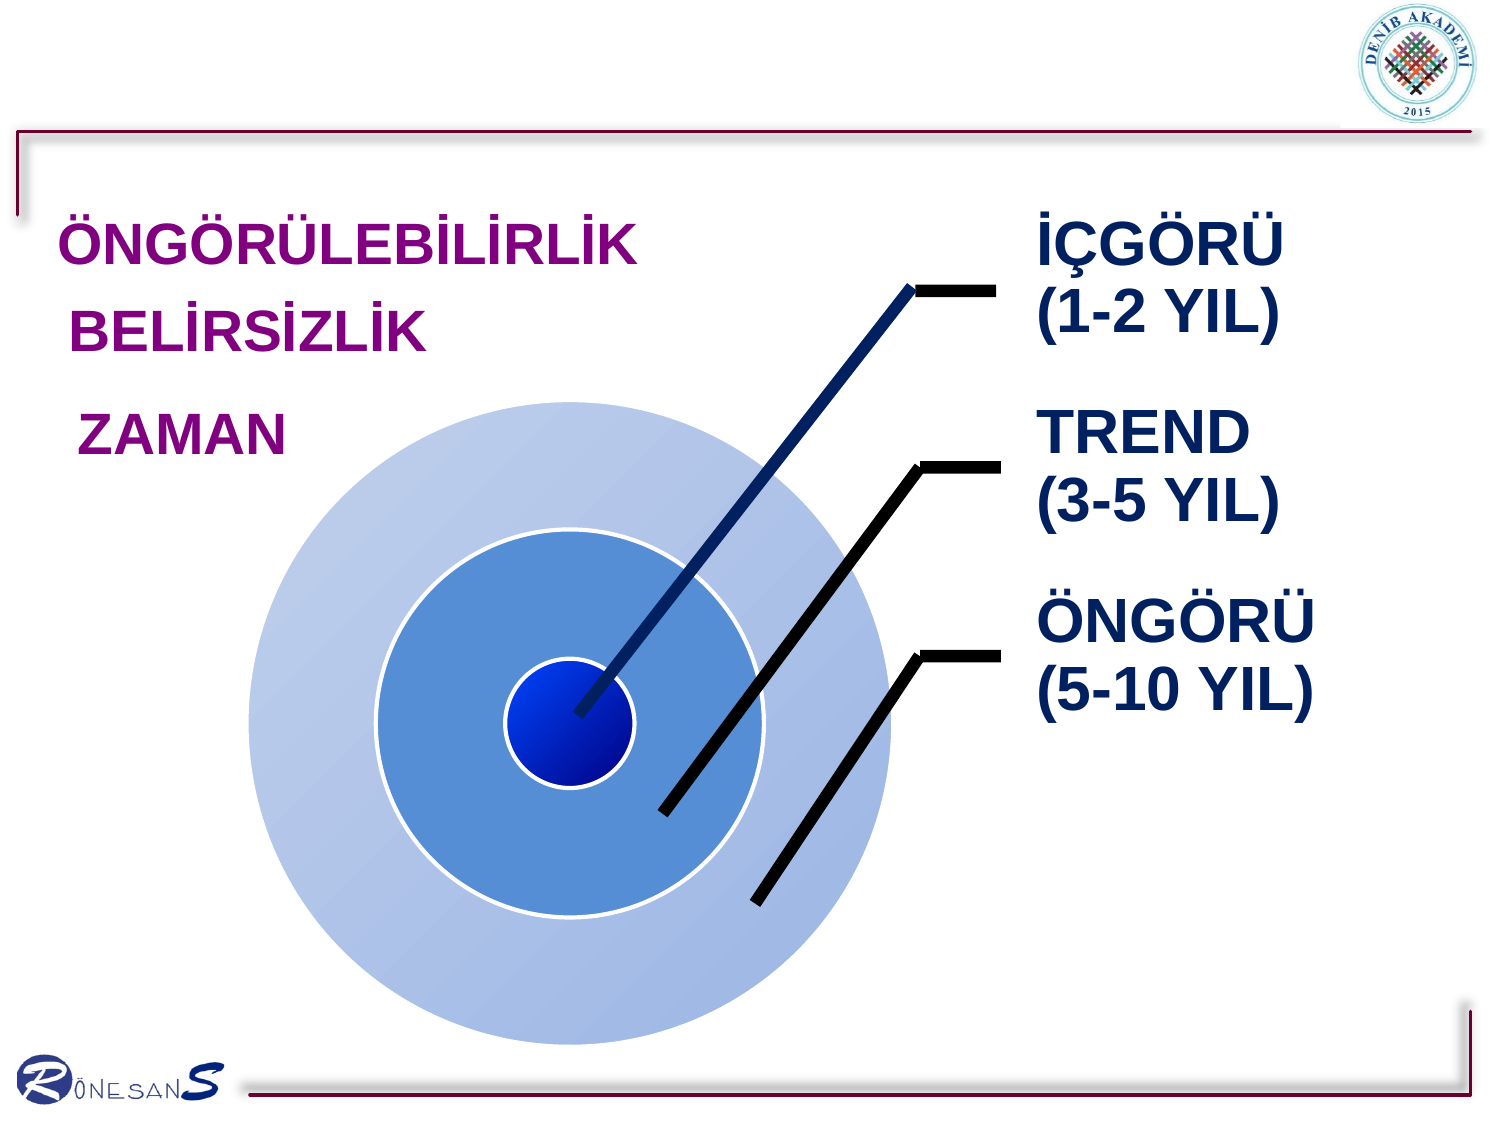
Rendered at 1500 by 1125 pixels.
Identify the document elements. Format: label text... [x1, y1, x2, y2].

picture [1340, 0, 1495, 128]
text_box ÖNGÖRÜLEBİLİRLİK [41, 164, 656, 284]
picture [17, 1052, 227, 1105]
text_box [123, 184, 1448, 1047]
text_box BELİRSİZLİK [17, 250, 118, 370]
text_box ZAMAN [53, 353, 118, 473]
